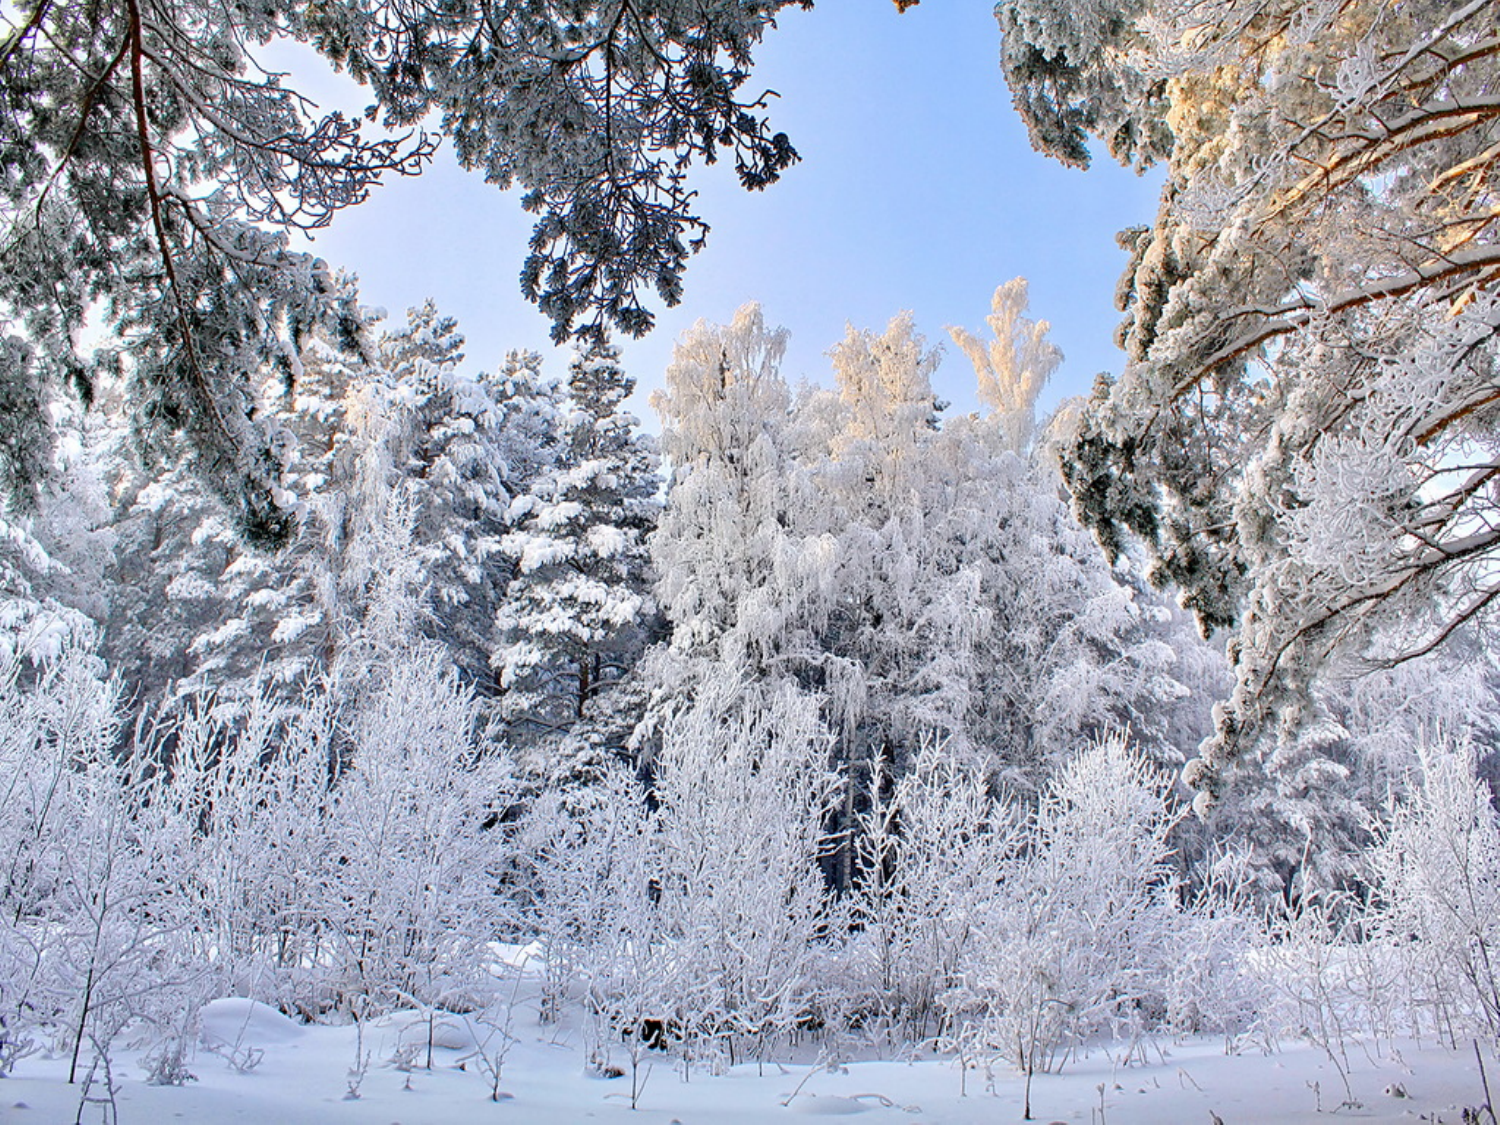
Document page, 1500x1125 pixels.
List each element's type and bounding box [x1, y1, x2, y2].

list [0, 0, 1500, 1125]
